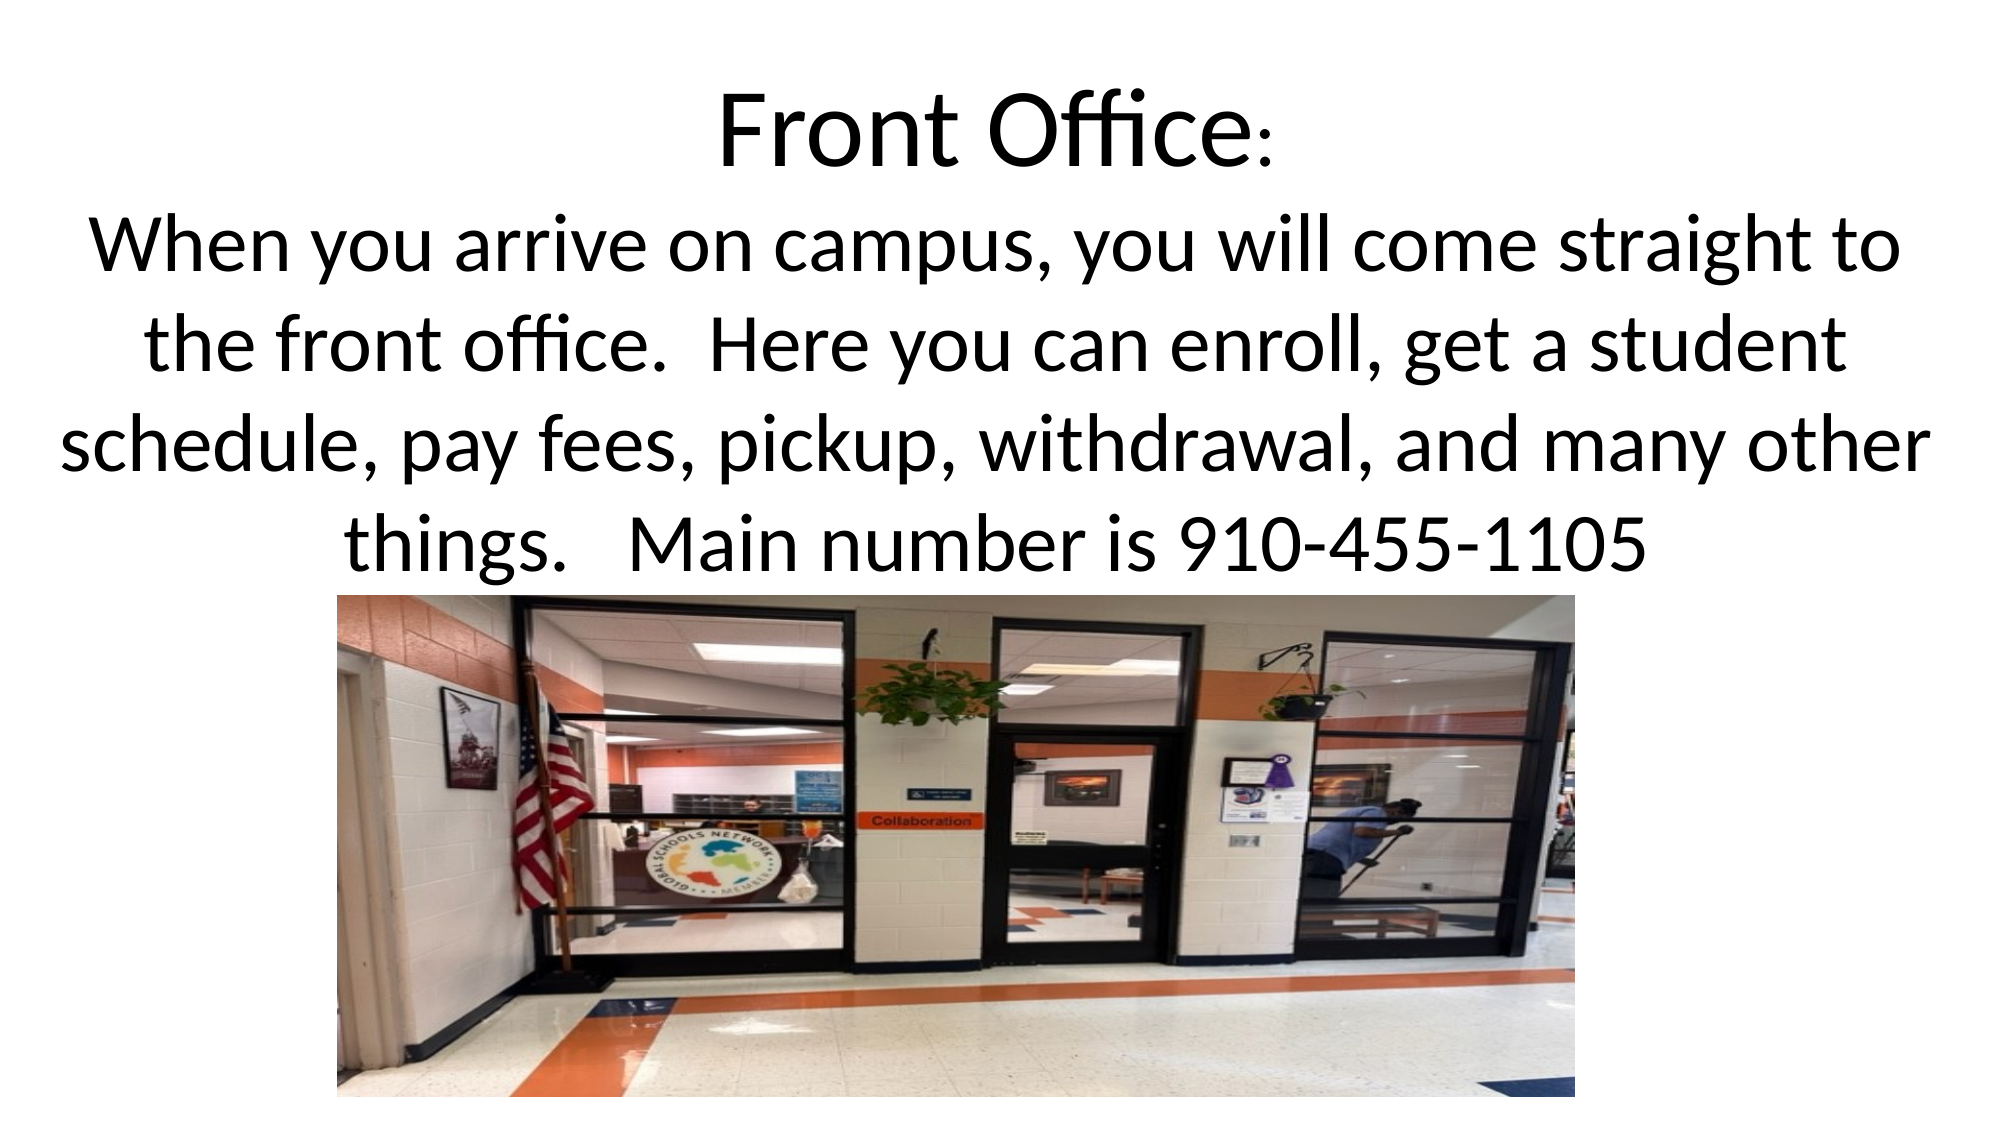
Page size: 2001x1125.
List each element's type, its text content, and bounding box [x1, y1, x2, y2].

picture [337, 595, 1575, 1097]
text_box Front Office: When you arrive on campus, you will come straight to the front office. Here you can enroll, get a student schedule, pay fees, pickup, withdrawal, and many other things. Main number is 910-455-1105 [16, 46, 1978, 796]
